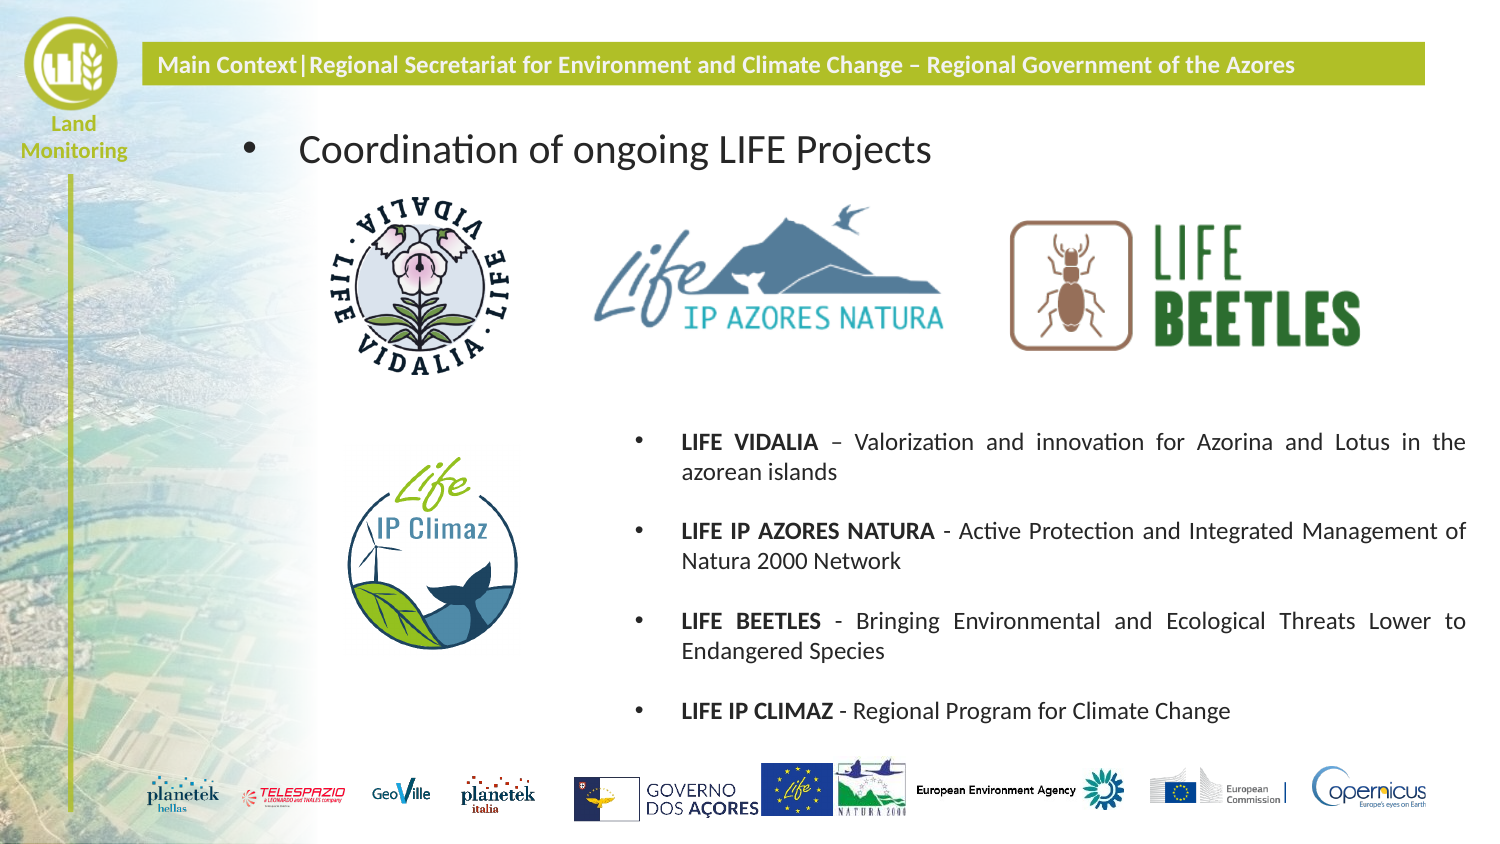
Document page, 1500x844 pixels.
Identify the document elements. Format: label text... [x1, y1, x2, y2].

picture [1150, 767, 1286, 803]
picture [1312, 766, 1426, 808]
picture [371, 776, 431, 805]
picture [343, 444, 521, 656]
picture [917, 768, 1124, 810]
text_box LIFE VIDALIA – Valorization and innovation for Azorina and Lotus in the azorean islands LIFE IP AZORES NATURA - Active Protection and Integrated Management of Natura 2000 Network LIFE BEETLES - Bringing Environmental and Ecological Threats Lower to Endangered Species LIFE IP CLIMAZ - Regional Program for Climate Change [620, 417, 1483, 732]
picture [8, 3, 143, 113]
picture [330, 197, 509, 375]
picture [570, 756, 906, 824]
title Main Context|Regional Secretariat for Environment and Climate Change – Regional Government of the Azores [142, 41, 1425, 86]
picture [460, 776, 538, 816]
picture [242, 782, 345, 812]
picture [584, 152, 963, 417]
list Coordination of ongoing LIFE Projects [227, 114, 1425, 742]
picture [147, 776, 219, 812]
picture [1009, 220, 1361, 351]
